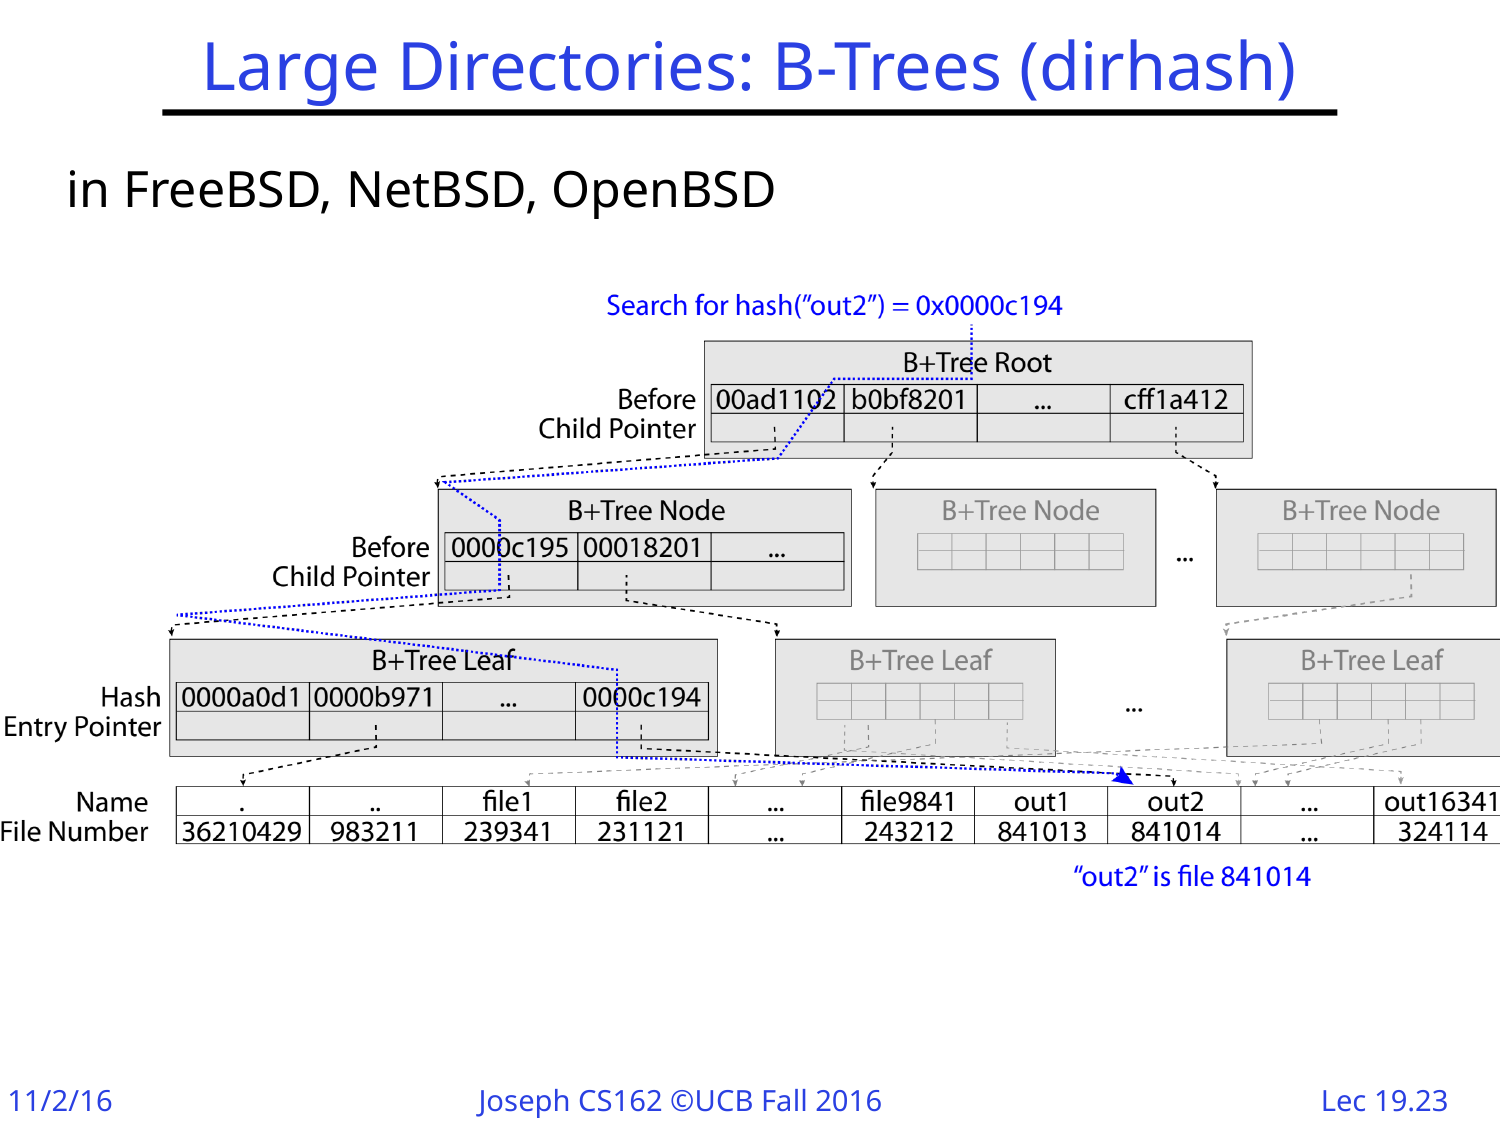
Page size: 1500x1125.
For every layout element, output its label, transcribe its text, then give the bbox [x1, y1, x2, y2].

title Large Directories: B-Trees (dirhash) [162, 24, 1338, 113]
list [0, 176, 1500, 1006]
text_box in FreeBSD, NetBSD, OpenBSD [51, 149, 793, 175]
